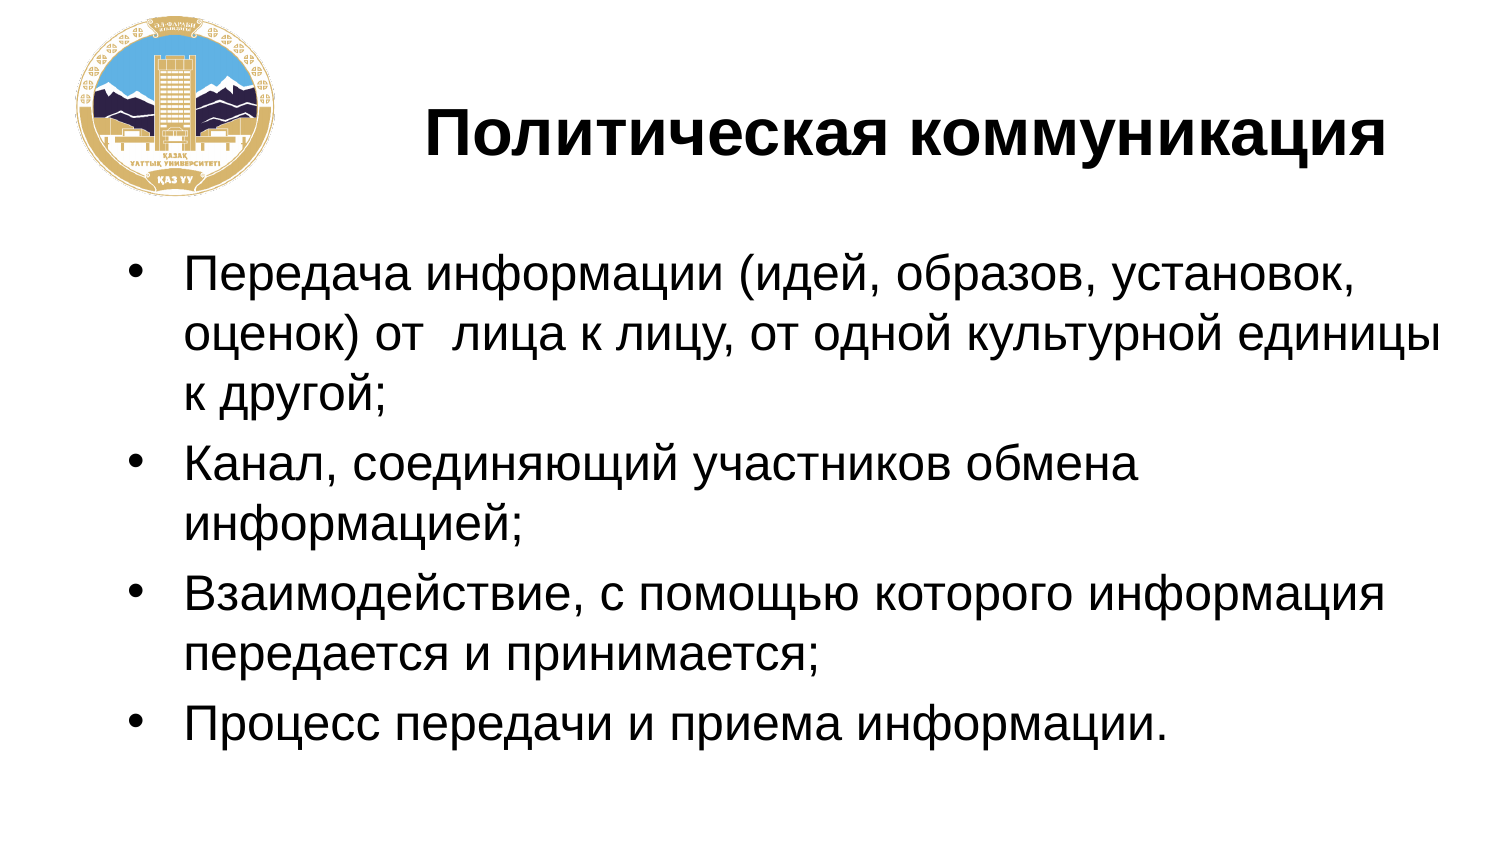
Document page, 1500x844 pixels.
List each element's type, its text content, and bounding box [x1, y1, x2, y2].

title Политическая коммуникация [407, 58, 1425, 199]
picture [74, 16, 275, 198]
list Передача информации (идей, образов, установок, оценок) от лица к лицу, от одной культурной единицы к другой; Канал, соединяющий участников обмена информацией; Взаимодействие, с помощью которого информация передается и принимается; Процесс передачи и приема информации. [112, 232, 1463, 790]
